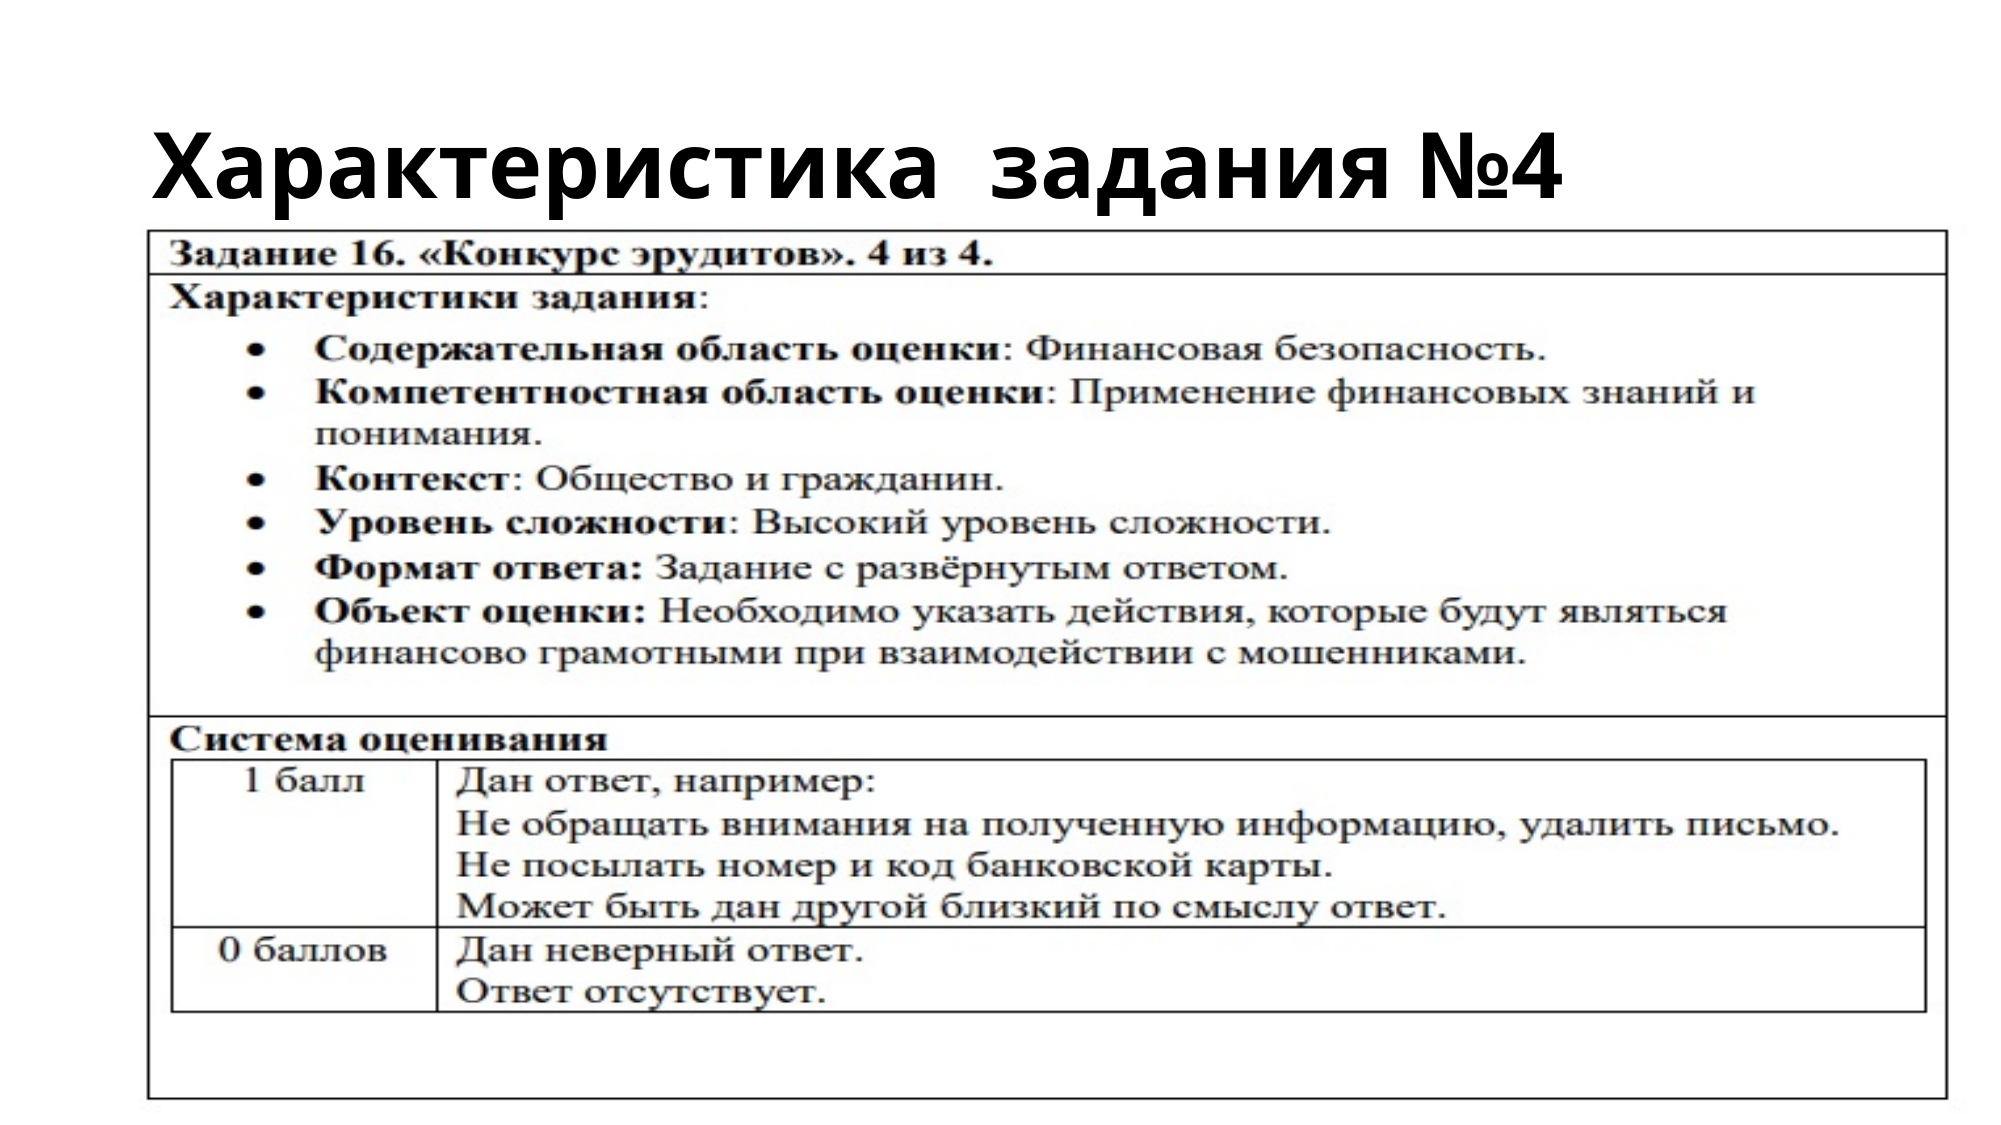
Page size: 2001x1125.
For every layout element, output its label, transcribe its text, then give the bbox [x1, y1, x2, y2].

text_box Характеристика задания №4 [137, 59, 1863, 218]
picture [77, 222, 2000, 1125]
